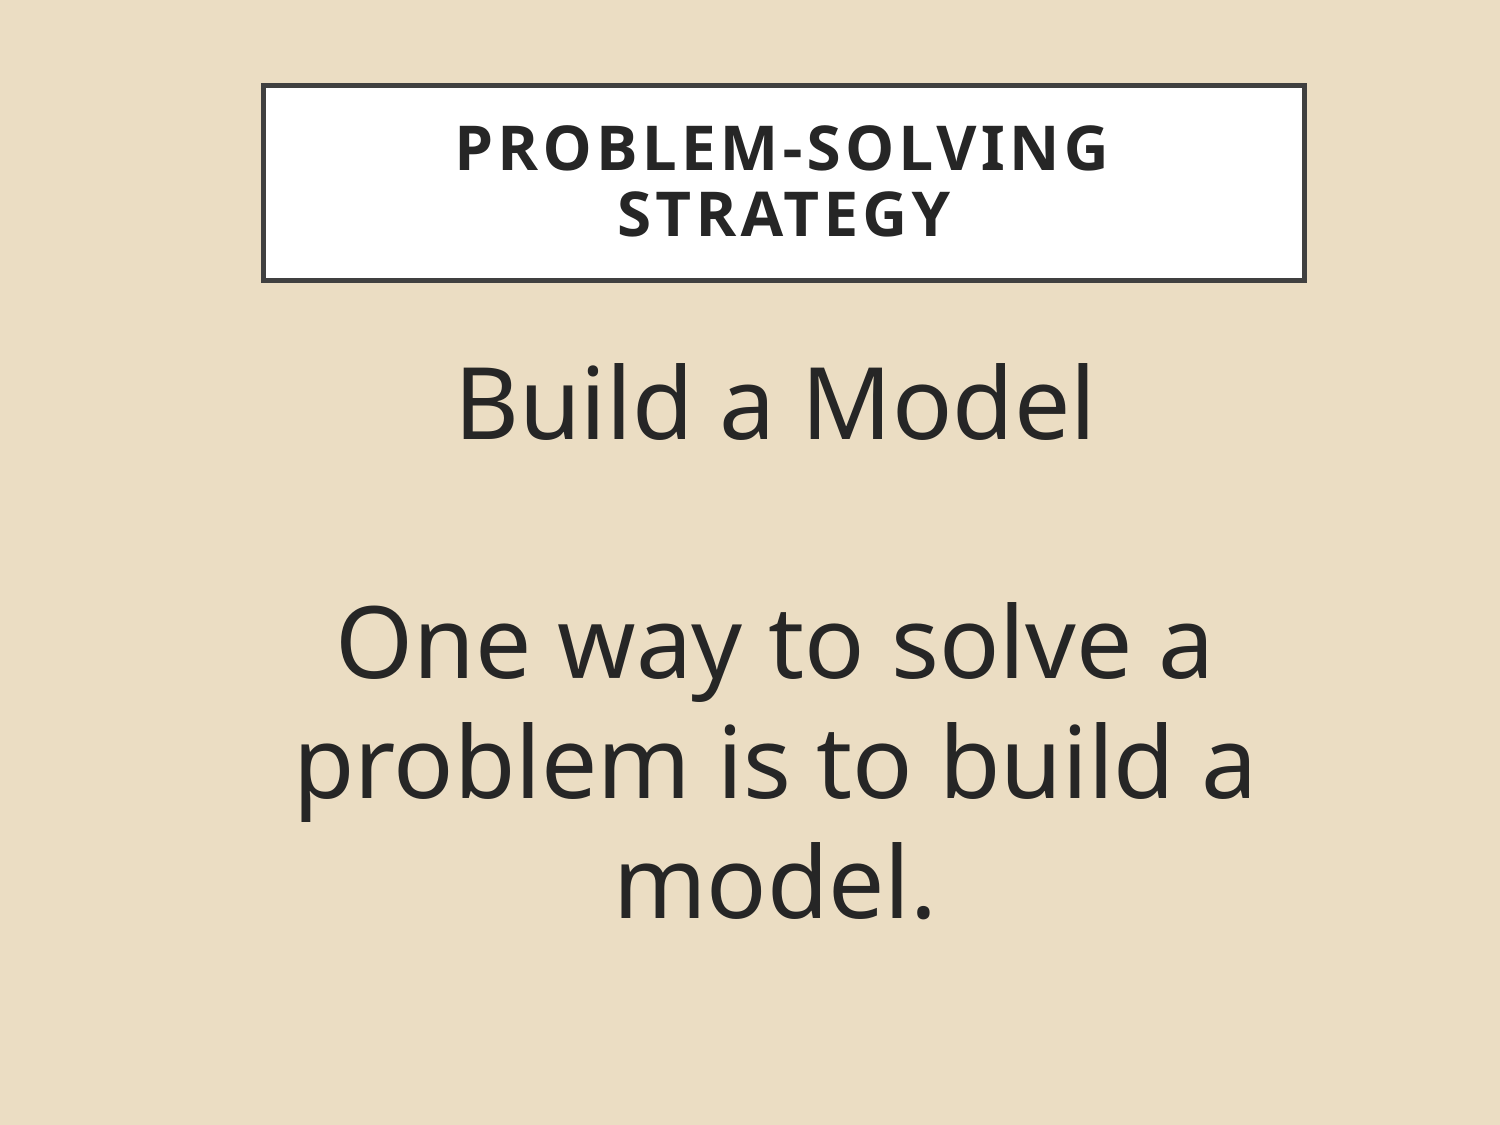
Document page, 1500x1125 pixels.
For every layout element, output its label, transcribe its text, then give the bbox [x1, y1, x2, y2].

list Build a Model One way to solve a problem is to build a model. [263, 331, 1288, 961]
title Problem-Solving Strategy [261, 83, 1307, 283]
